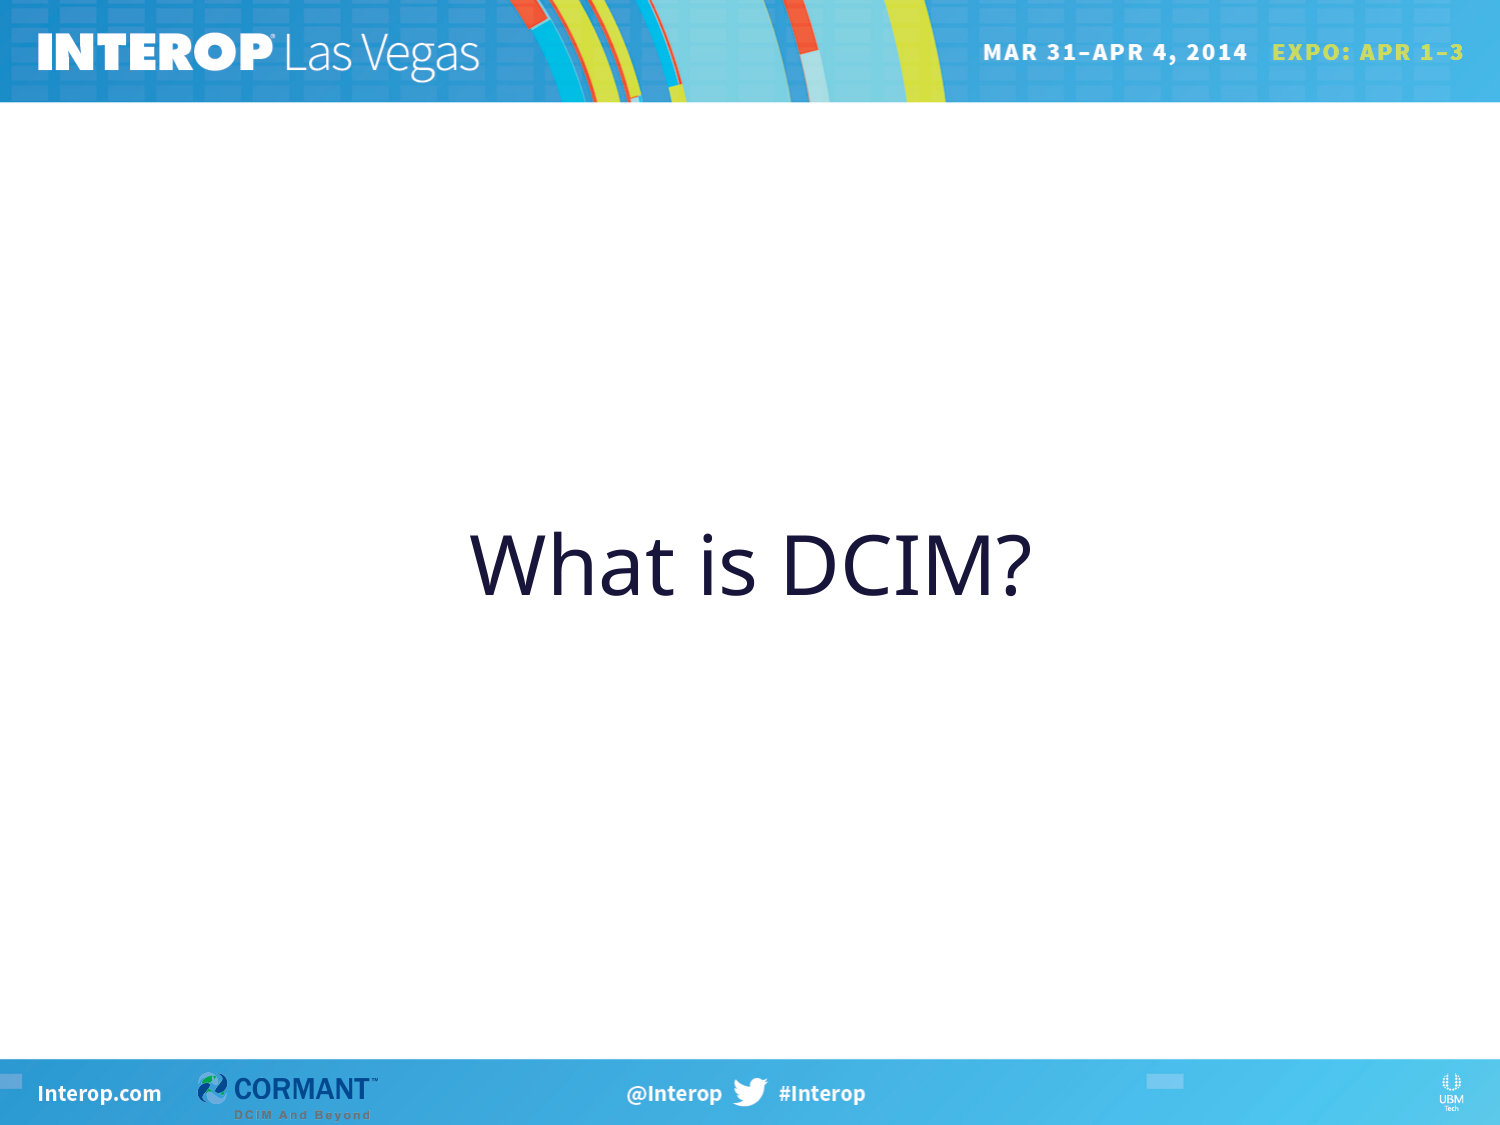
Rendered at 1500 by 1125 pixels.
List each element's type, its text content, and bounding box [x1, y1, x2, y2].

title What is DCIM? [114, 441, 1390, 683]
picture [0, 0, 1500, 1125]
